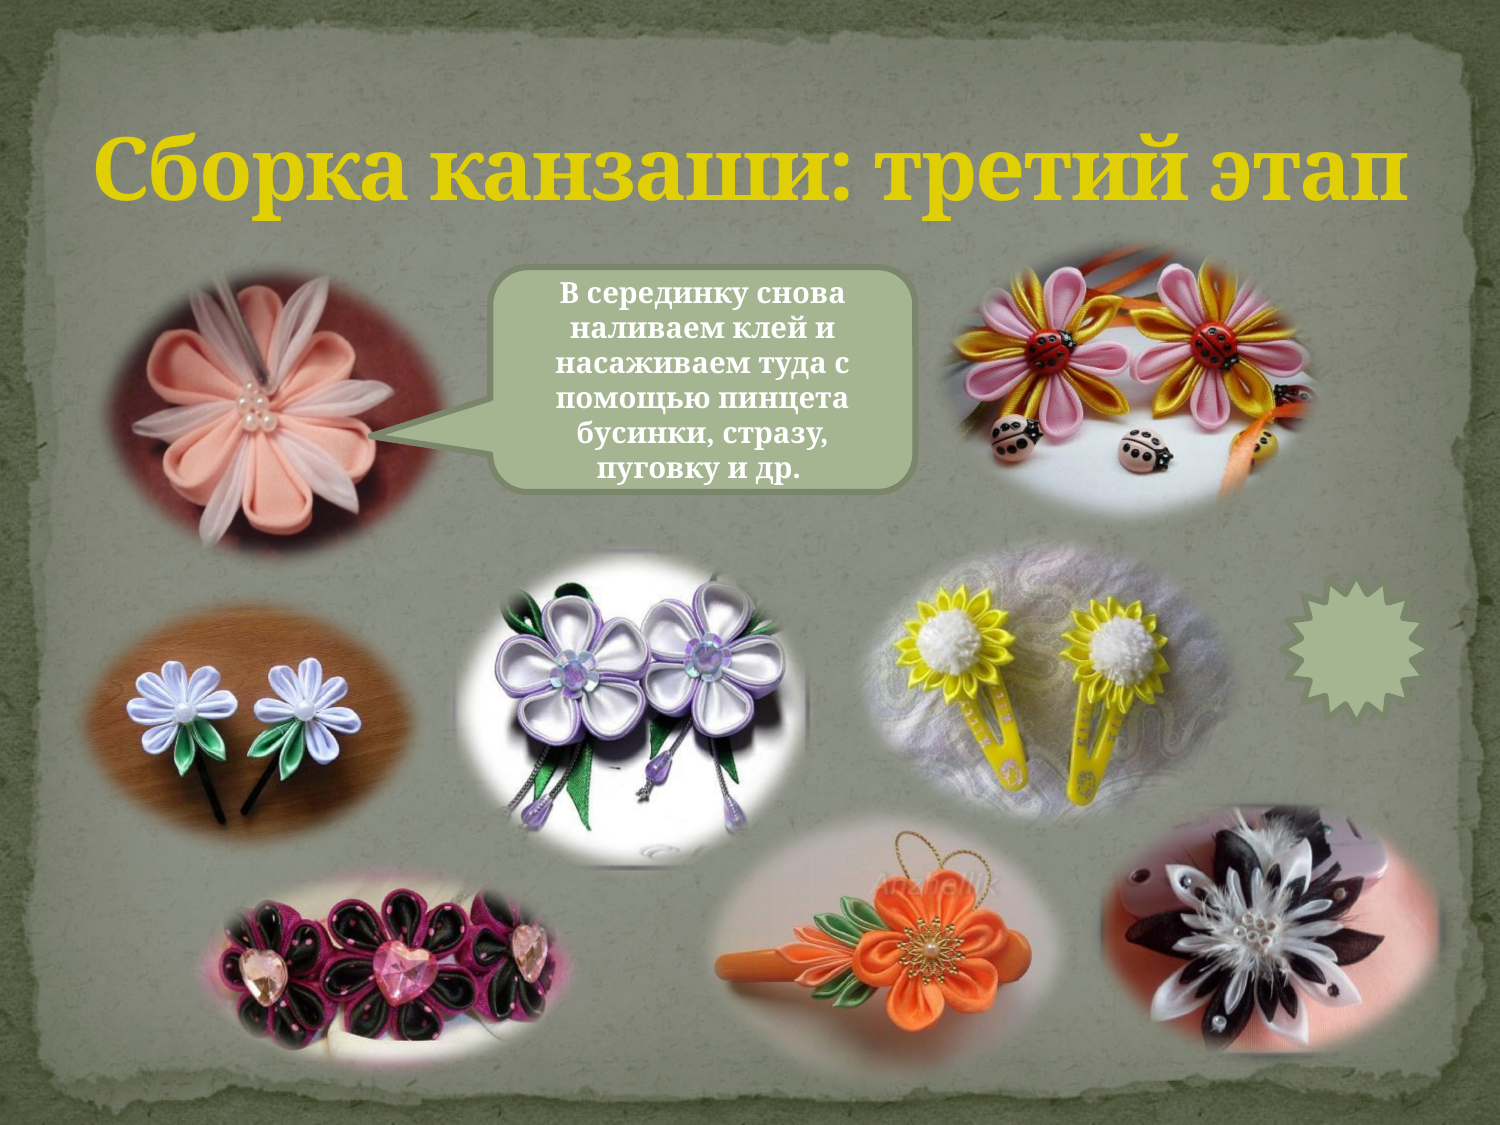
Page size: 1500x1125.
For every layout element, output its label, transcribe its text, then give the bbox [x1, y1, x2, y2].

picture [66, 233, 1460, 1098]
title Сборка канзаши: третий этап [74, 24, 1425, 225]
text_box В серединку снова наливаем клей и насаживаем туда с помощью пинцета бусинки, стразу, пуговку и др. [473, 263, 916, 496]
text_box [1278, 571, 1435, 728]
